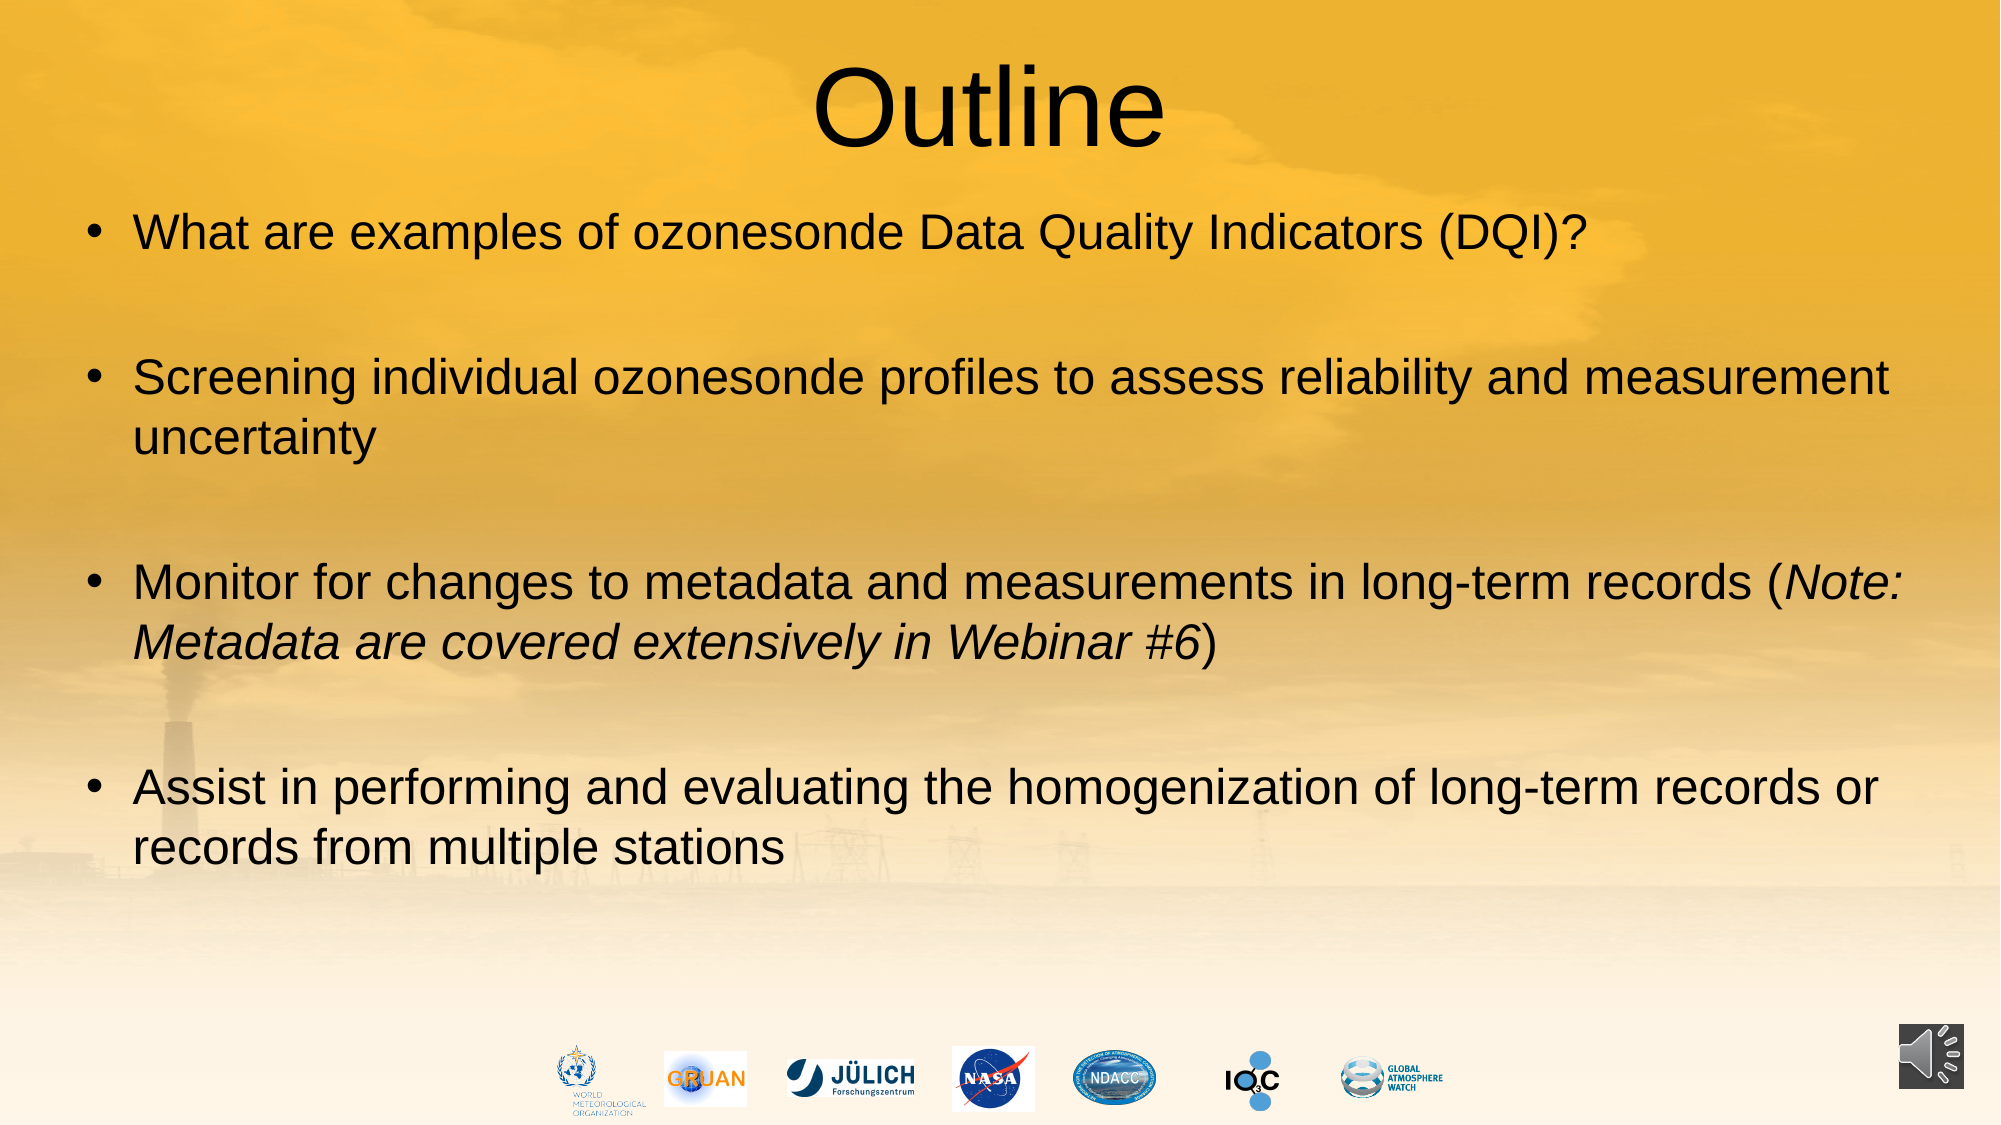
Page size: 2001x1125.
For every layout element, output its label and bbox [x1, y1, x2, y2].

picture [0, 0, 2000, 1125]
text_box [557, 1045, 1443, 1116]
